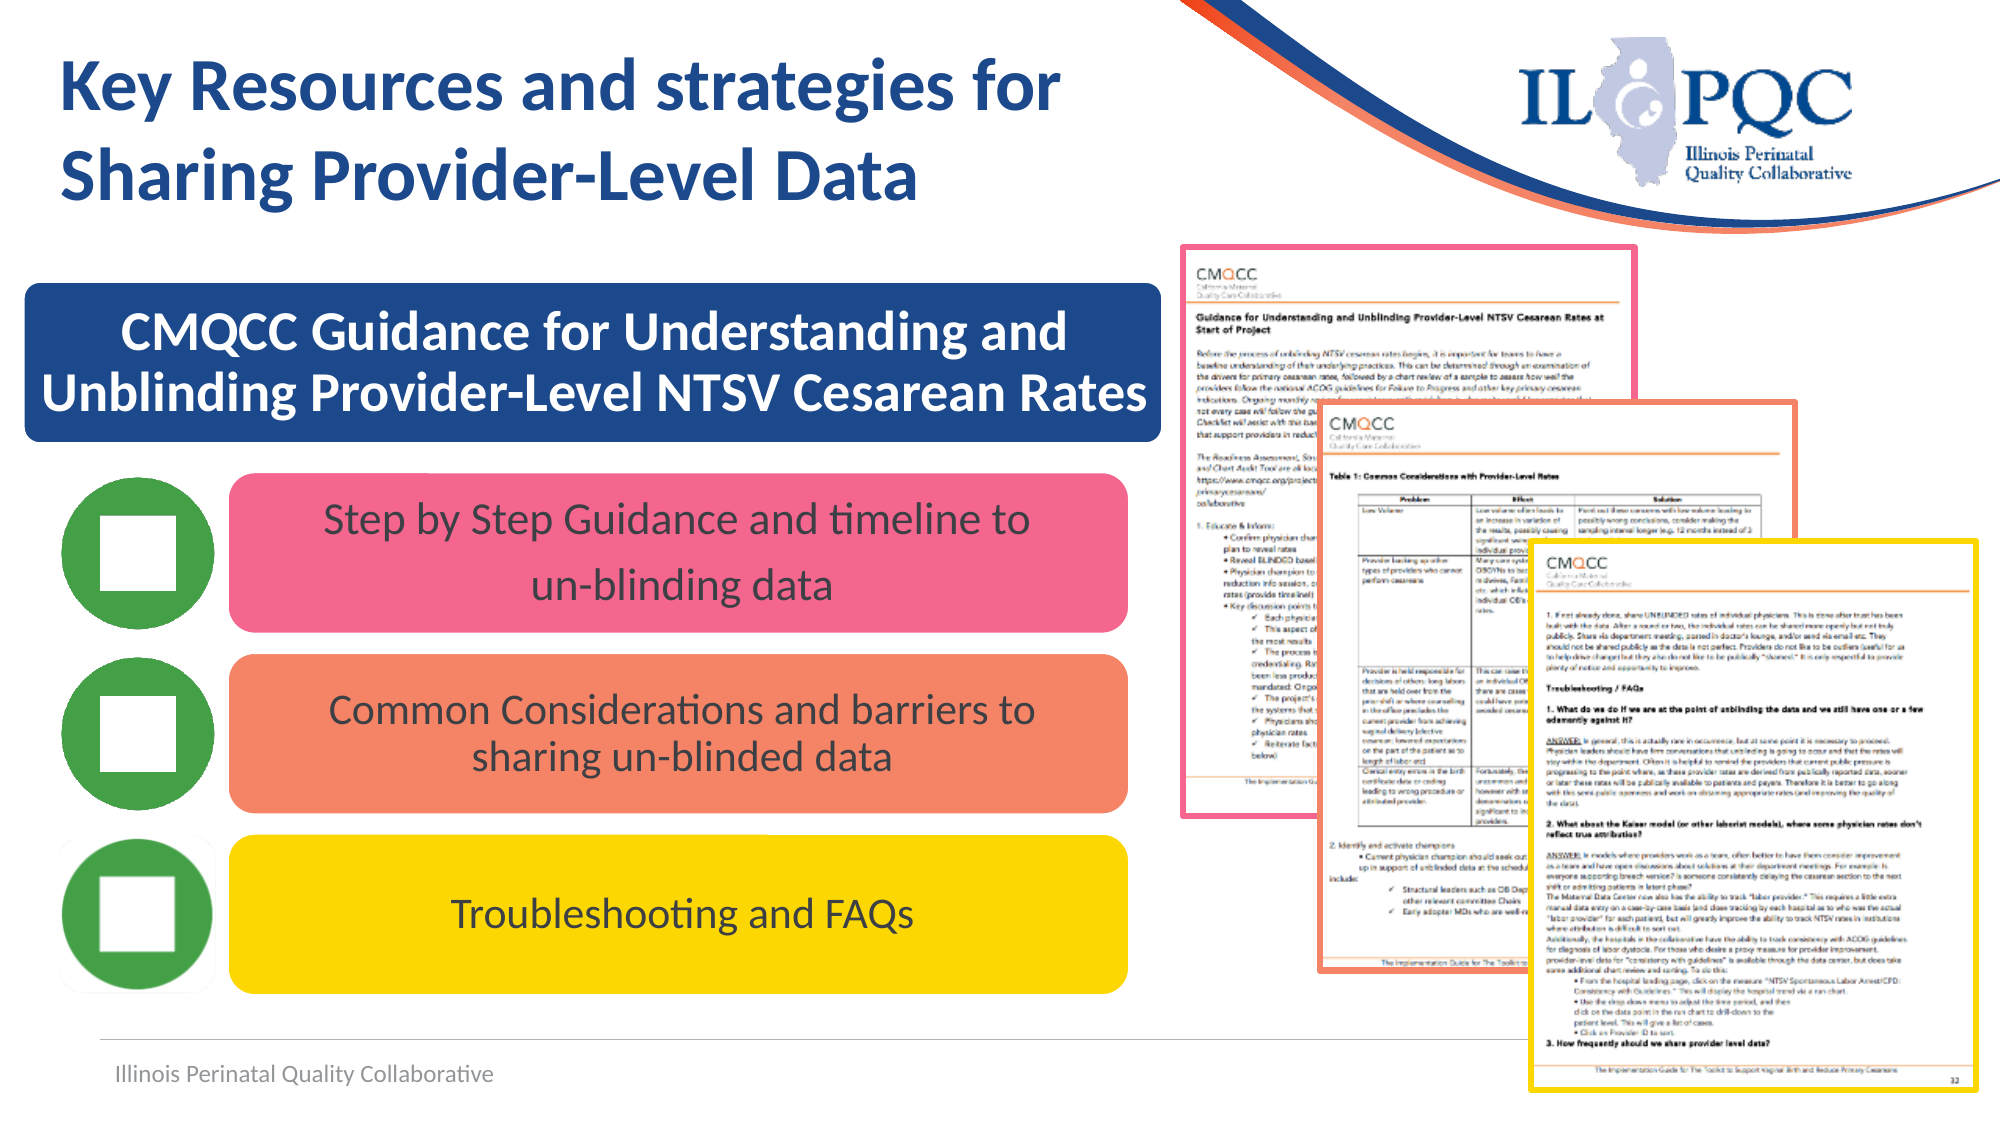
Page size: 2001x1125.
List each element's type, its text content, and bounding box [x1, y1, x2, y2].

footer Illinois Perinatal Quality Collaborative [99, 1042, 775, 1103]
title Key Resources and strategies for Sharing Provider-Level Data [45, 16, 1846, 235]
picture [1846, 37, 1852, 187]
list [0, 281, 1186, 996]
slide_number 31 [1449, 1042, 1900, 1103]
picture [1185, 250, 1973, 1087]
